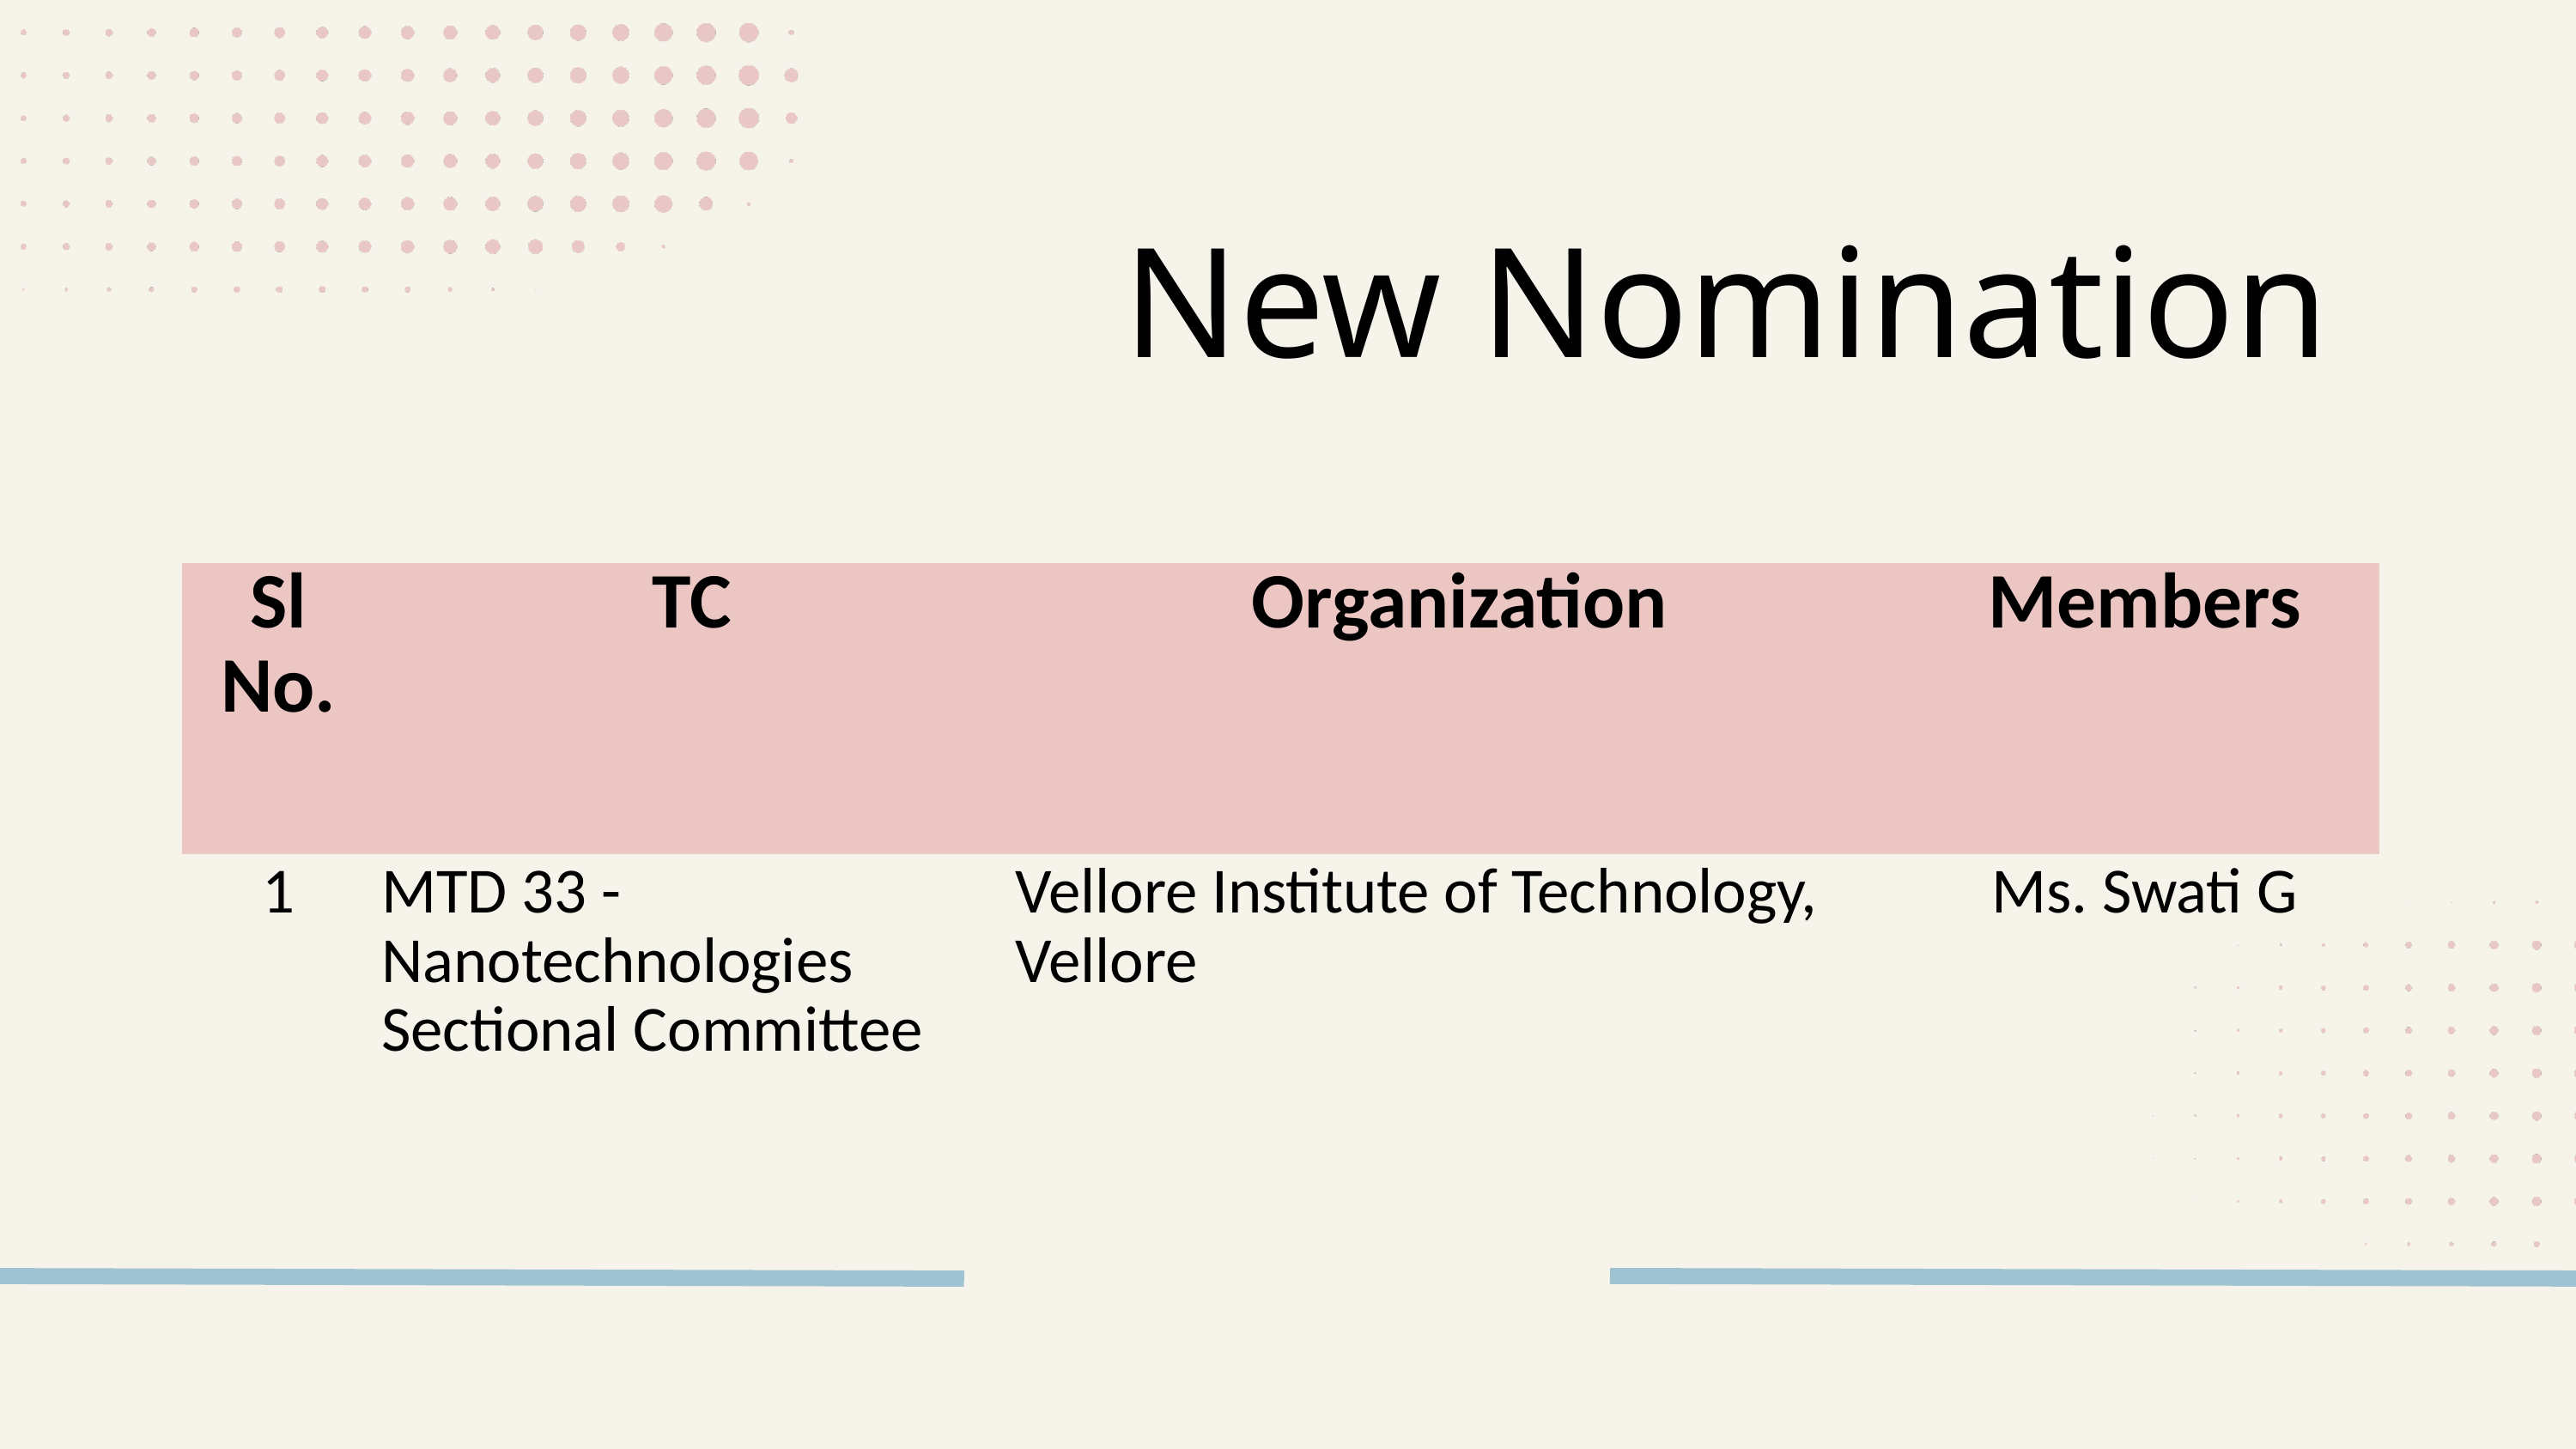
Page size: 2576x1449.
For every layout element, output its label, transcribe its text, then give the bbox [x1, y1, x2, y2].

table_cell 1 [182, 854, 374, 1130]
text_box [0, 0, 799, 293]
table_cell Ms. Swati G [1911, 854, 2379, 1130]
table_header TC [374, 563, 1009, 854]
table_header Members [1911, 563, 2379, 854]
table_cell MTD 33 -Nanotechnologies Sectional Committee [374, 854, 1009, 1130]
text_box New Nomination [798, 174, 2576, 388]
table_header Organization [1009, 563, 1911, 854]
table_cell Vellore Institute of Technology, Vellore [1009, 854, 1911, 1130]
table_header Sl No. [182, 563, 374, 854]
text_box [2110, 898, 2576, 1247]
